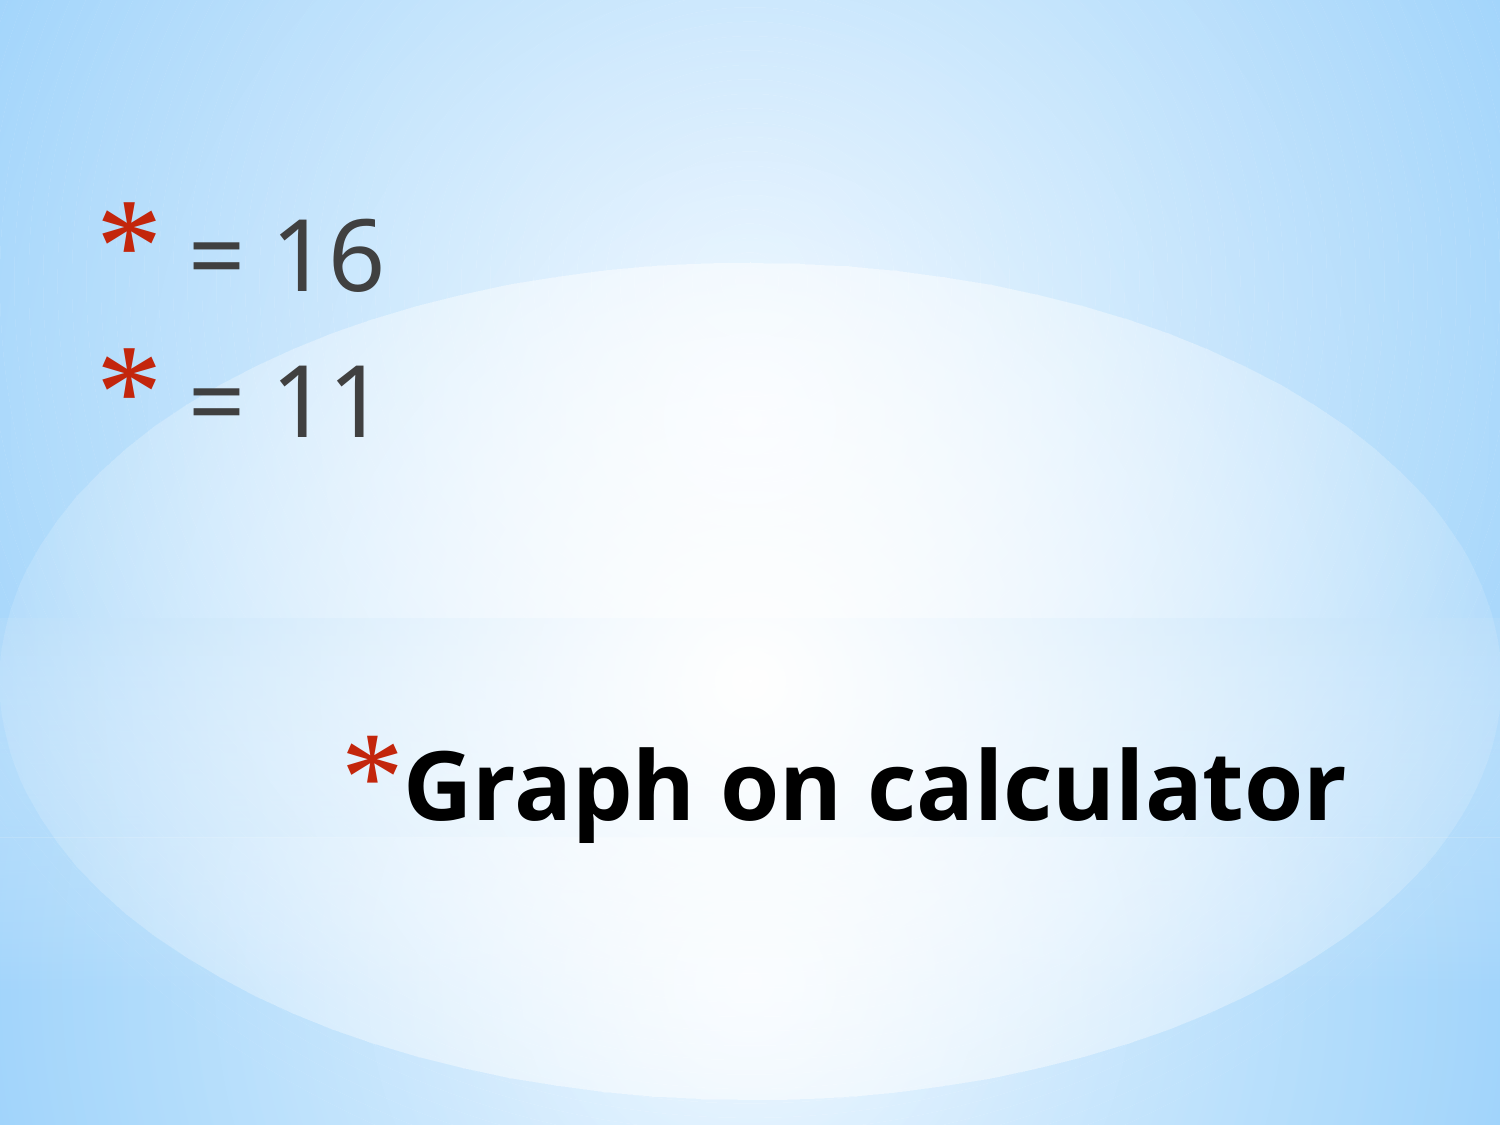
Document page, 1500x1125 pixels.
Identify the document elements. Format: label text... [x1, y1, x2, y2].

title Graph on calculator [294, 717, 1363, 905]
